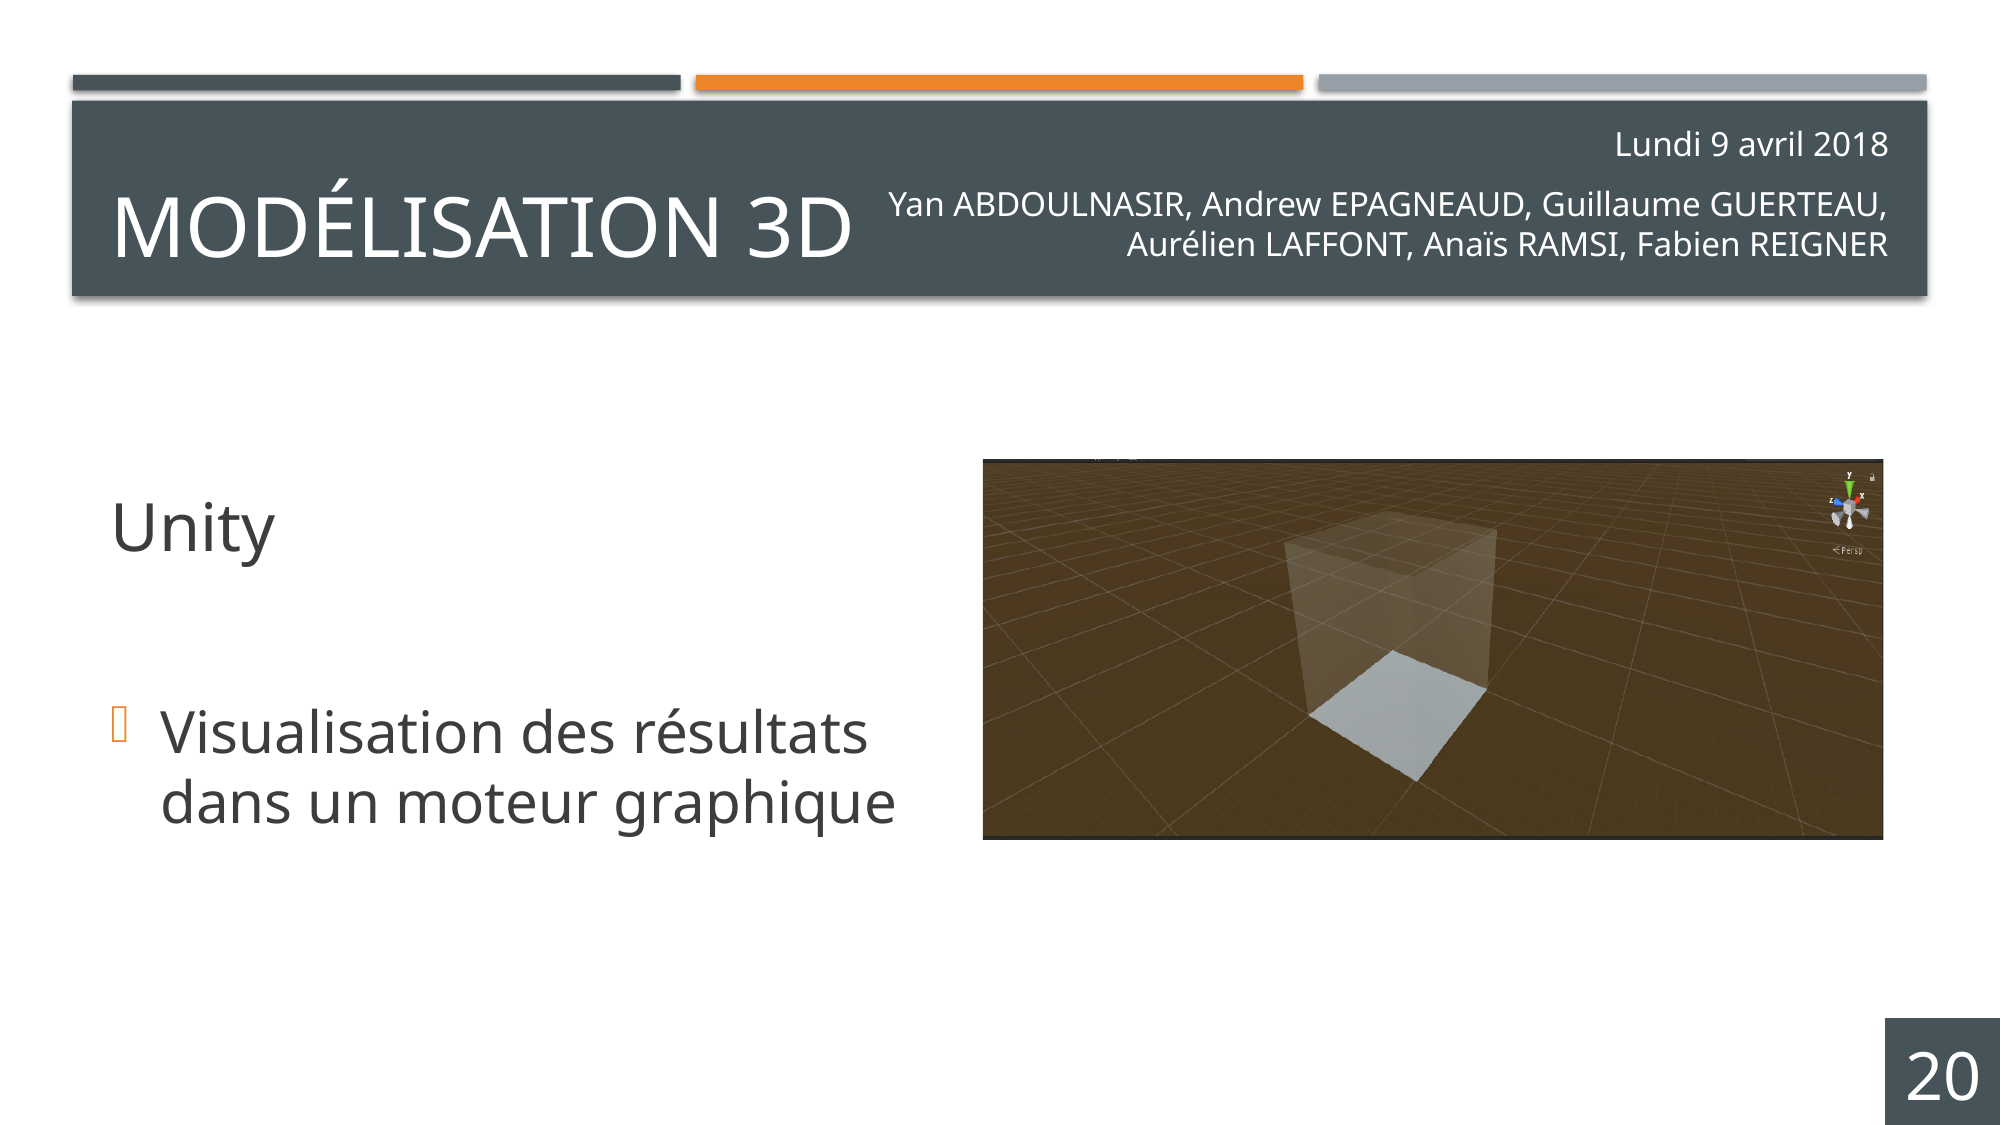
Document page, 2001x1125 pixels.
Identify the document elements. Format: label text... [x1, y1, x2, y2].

list Unity Visualisation des résultats dans un moteur graphique [95, 357, 947, 963]
title Modélisation 3D [95, 115, 1905, 282]
text_box Lundi 9 avril 2018 Yan ABDOULNASIR, Andrew EPAGNEAUD, Guillaume GUERTEAU, Aurélien LAFFONT, Anaïs RAMSI, Fabien REIGNER [870, 115, 1905, 272]
picture [982, 458, 1884, 840]
text_box 20 [1881, 1015, 2000, 1125]
